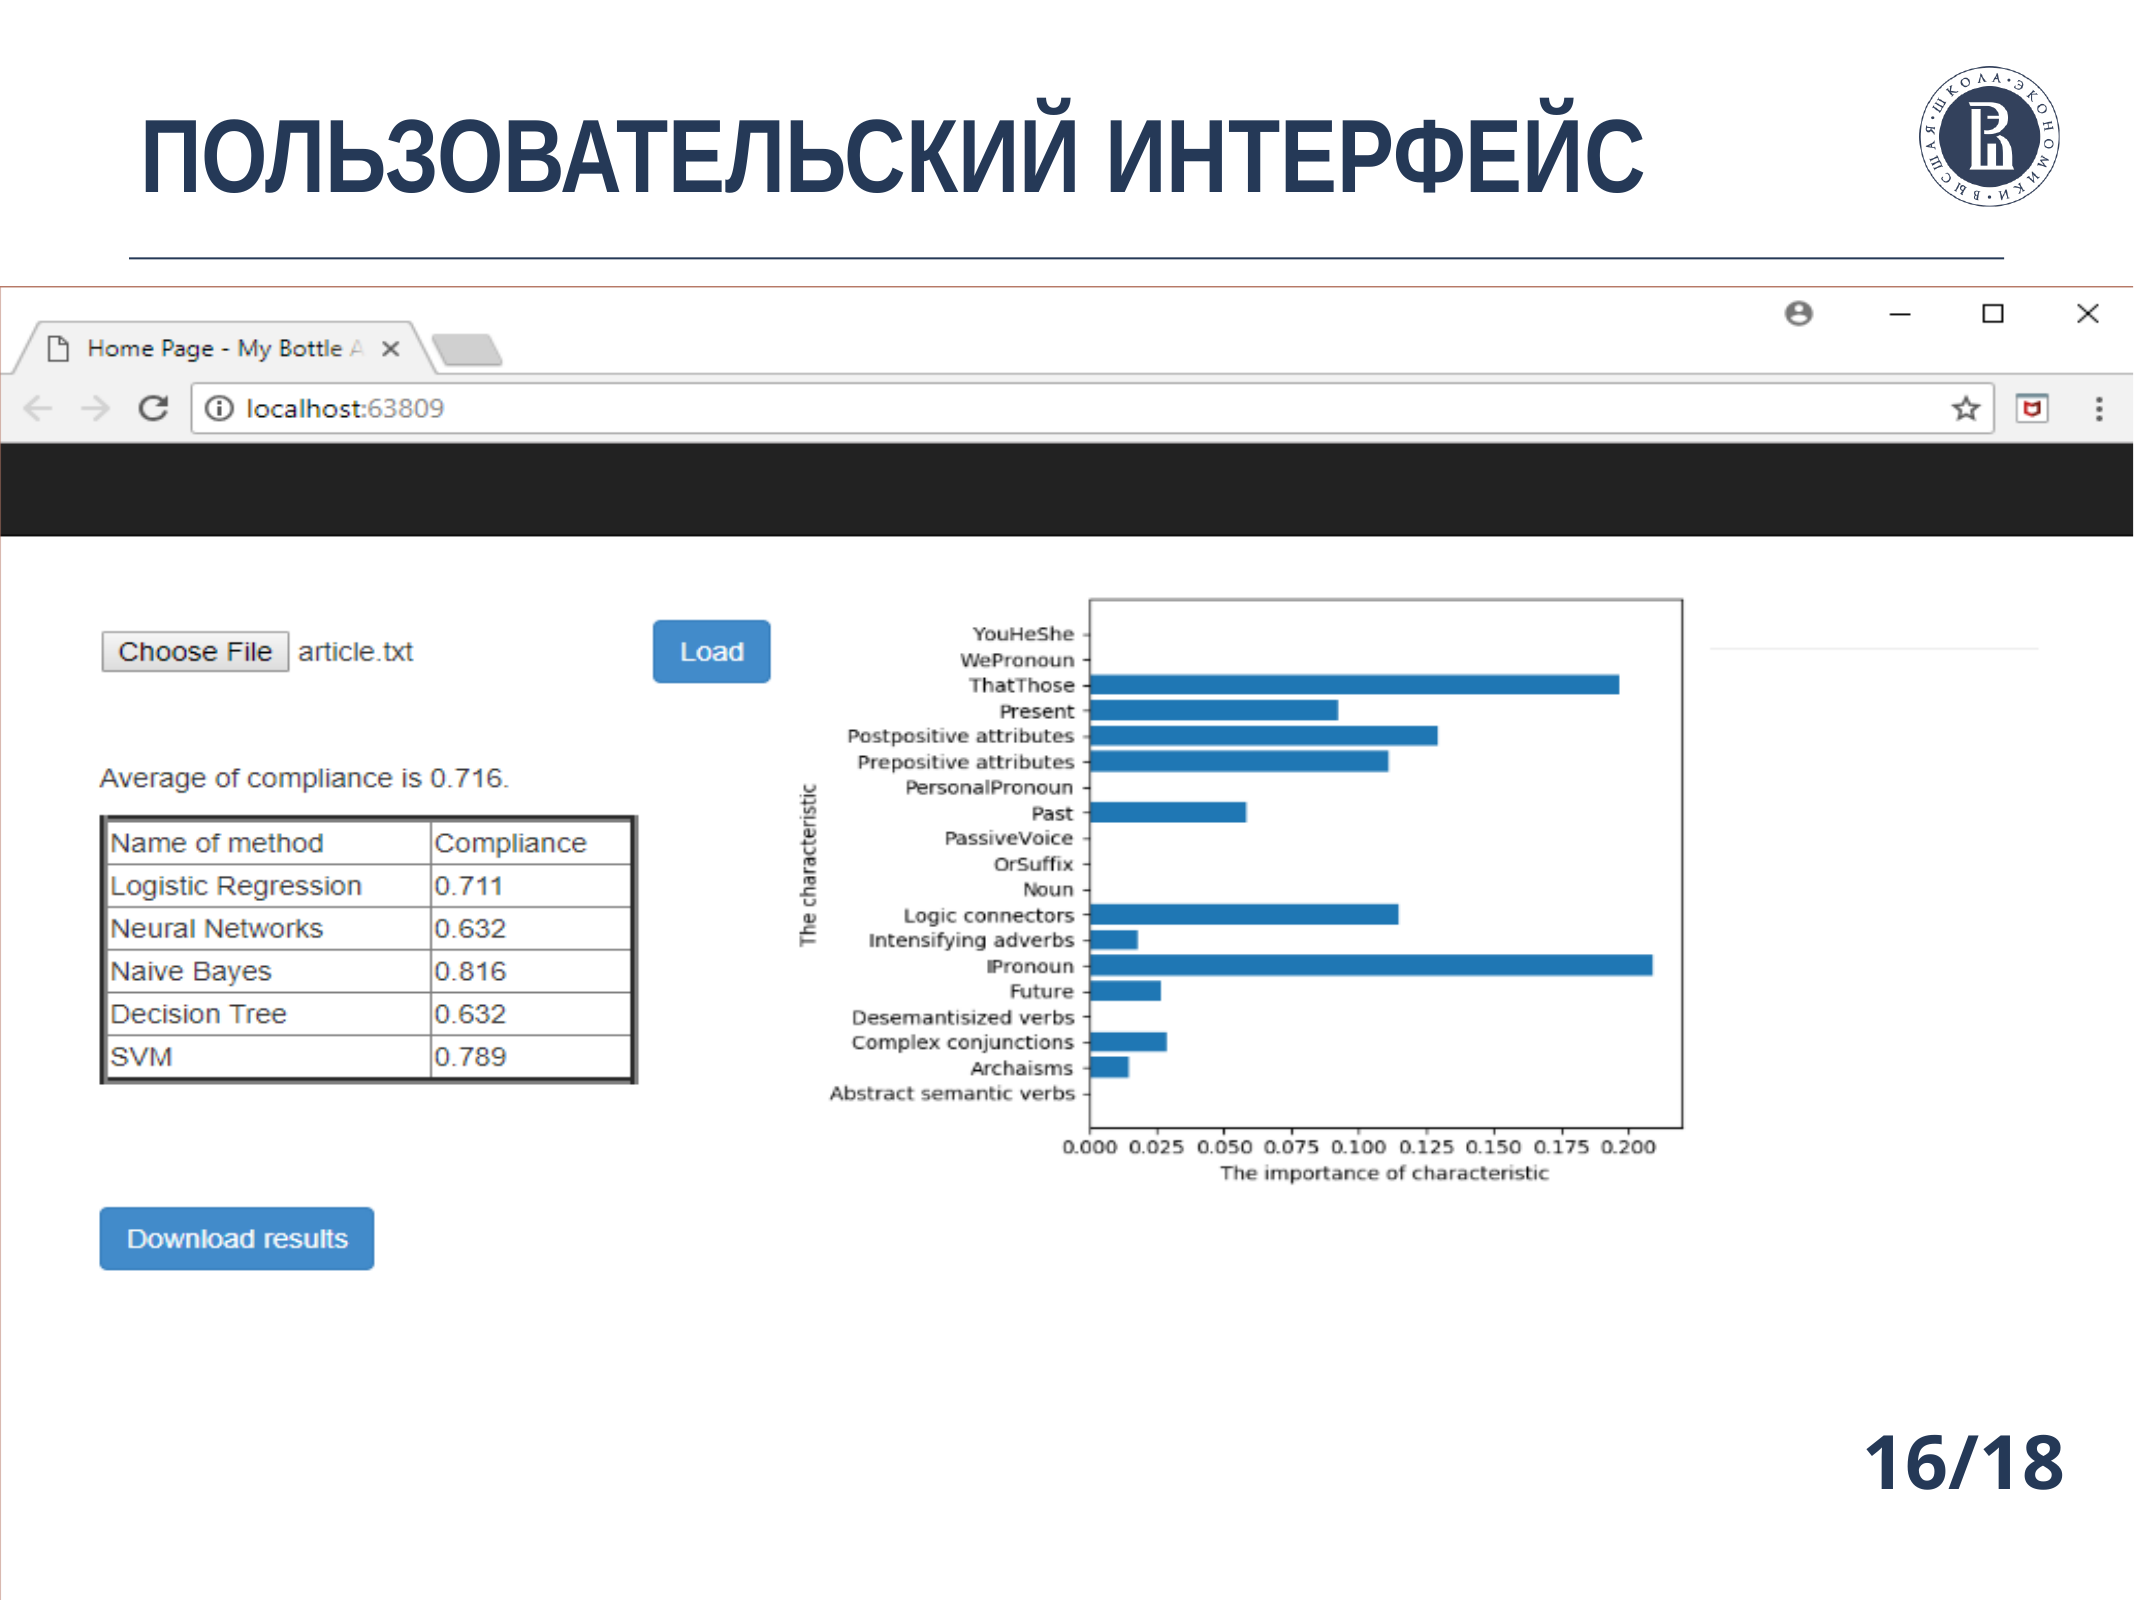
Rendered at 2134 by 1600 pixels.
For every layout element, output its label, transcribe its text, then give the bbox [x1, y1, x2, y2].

picture [0, 285, 2134, 1600]
picture [1919, 66, 2060, 208]
text_box Пользовательский интерфейс [132, 79, 2008, 277]
